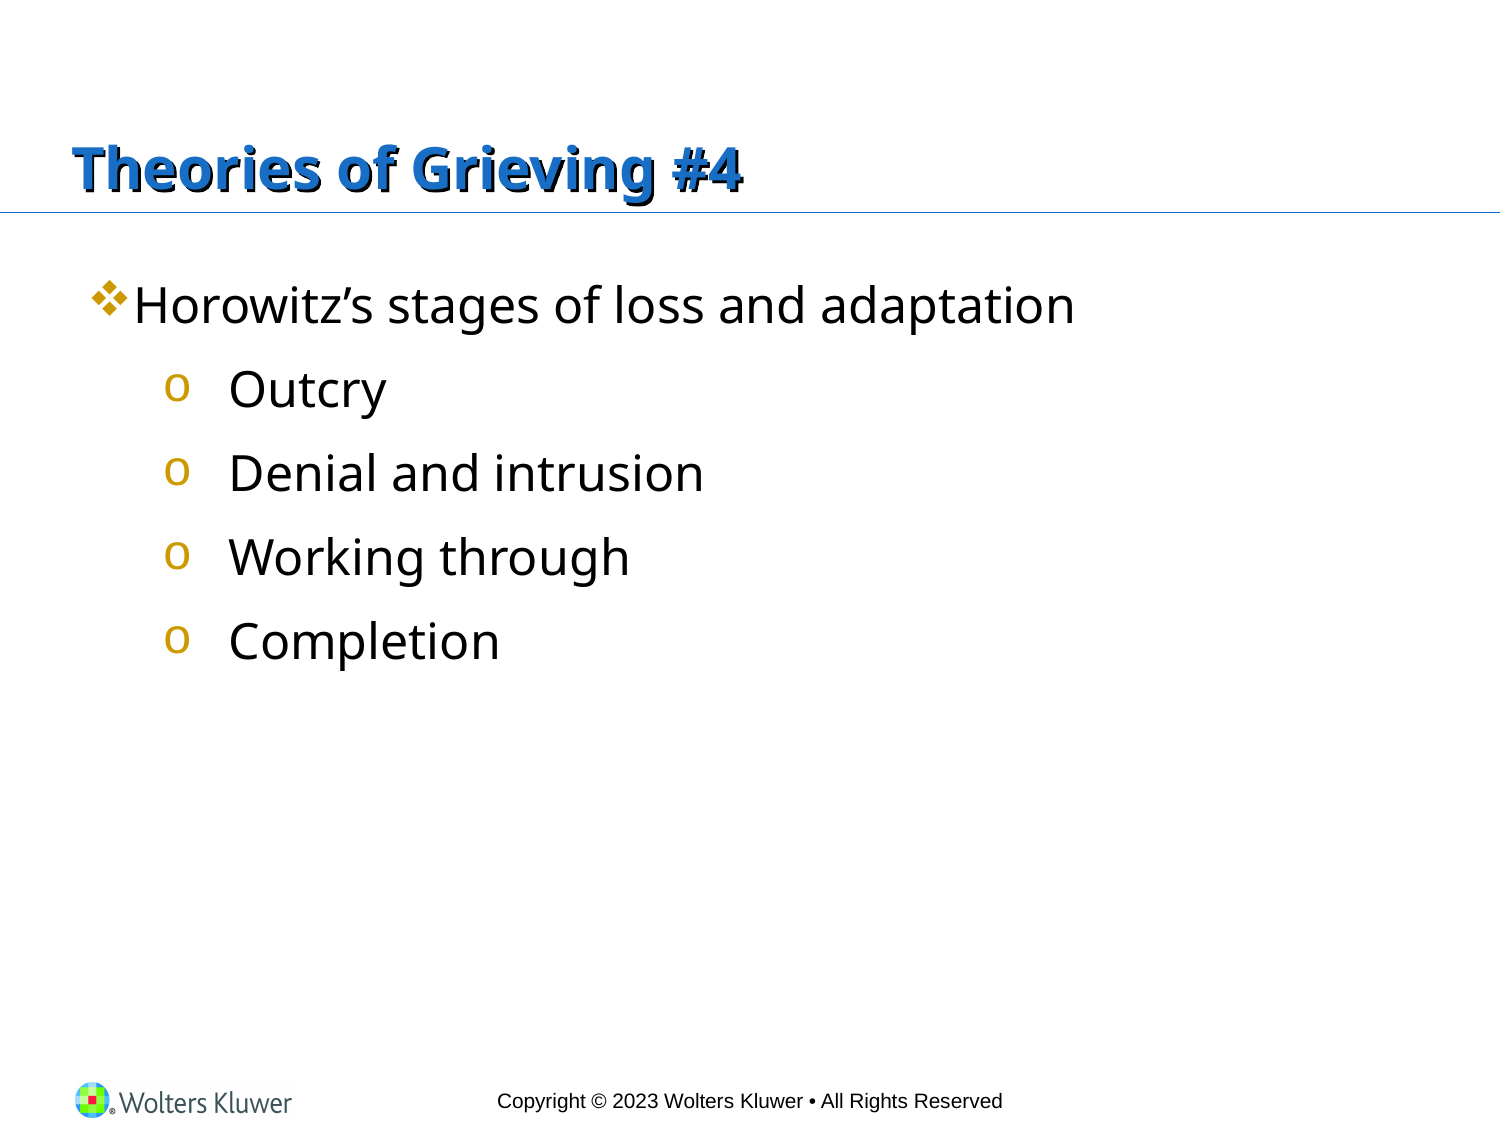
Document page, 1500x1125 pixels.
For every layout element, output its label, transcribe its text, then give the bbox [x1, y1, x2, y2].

picture [75, 1082, 292, 1118]
list Horowitz’s stages of loss and adaptation Outcry Denial and intrusion Working through Completion [72, 272, 1486, 878]
title Theories of Grieving #4 [71, 138, 1470, 203]
